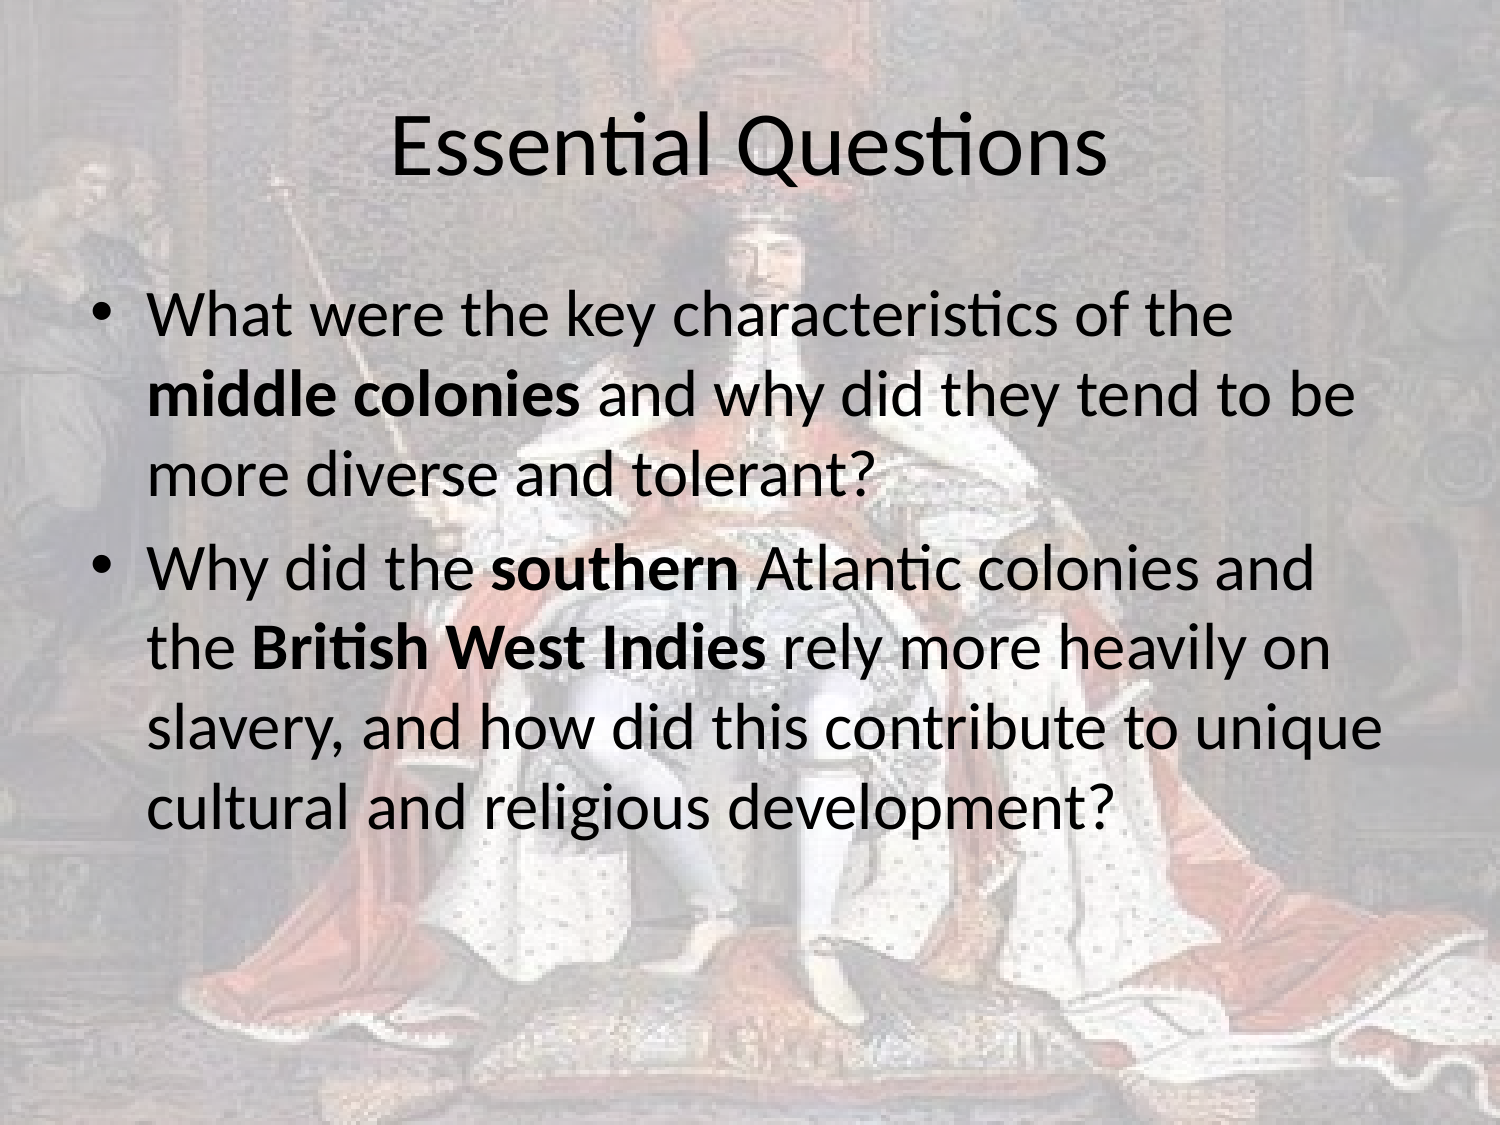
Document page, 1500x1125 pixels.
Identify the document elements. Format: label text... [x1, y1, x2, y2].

title Essential Questions [75, 45, 1425, 233]
list What were the key characteristics of the middle colonies and why did they tend to be more diverse and tolerant? Why did the southern Atlantic colonies and the British West Indies rely more heavily on slavery, and how did this contribute to unique cultural and religious development? [75, 262, 1425, 1005]
